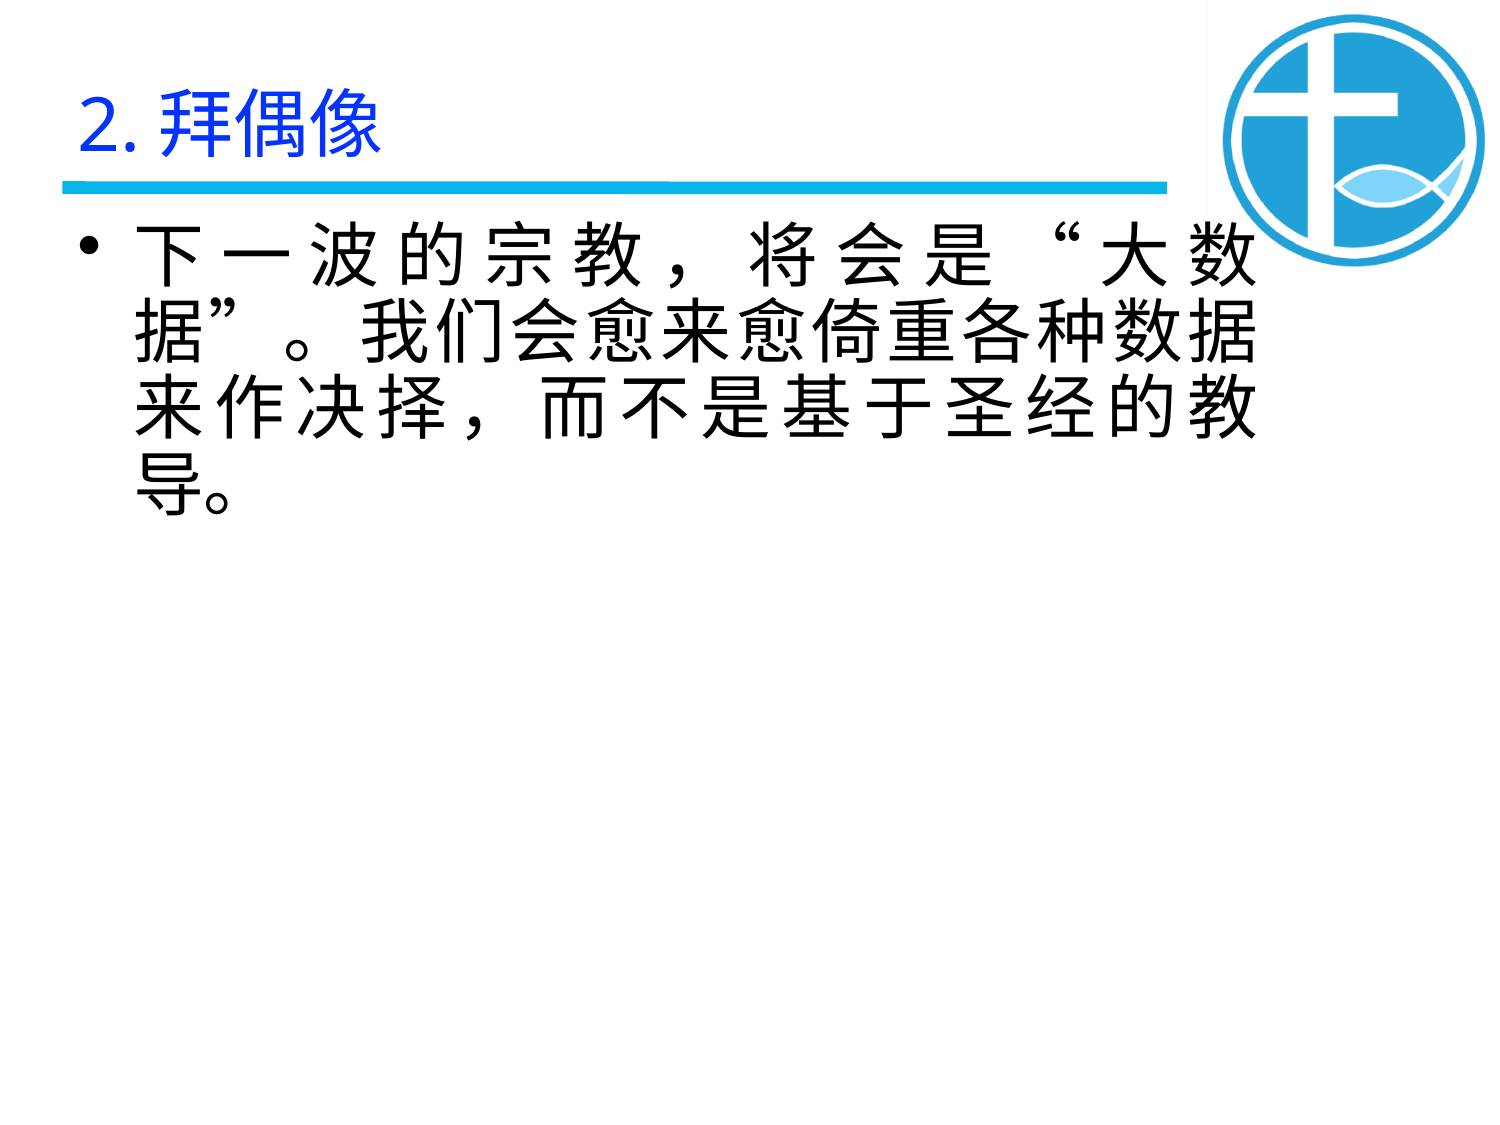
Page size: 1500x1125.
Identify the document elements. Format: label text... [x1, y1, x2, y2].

text_box 下一波的宗教，将会是“大数据”。我们会愈来愈倚重各种数据来作决择，而不是基于圣经的教导。 [69, 212, 1267, 534]
text_box 2.拜偶像 [69, 79, 1130, 175]
picture [1207, 0, 1500, 281]
